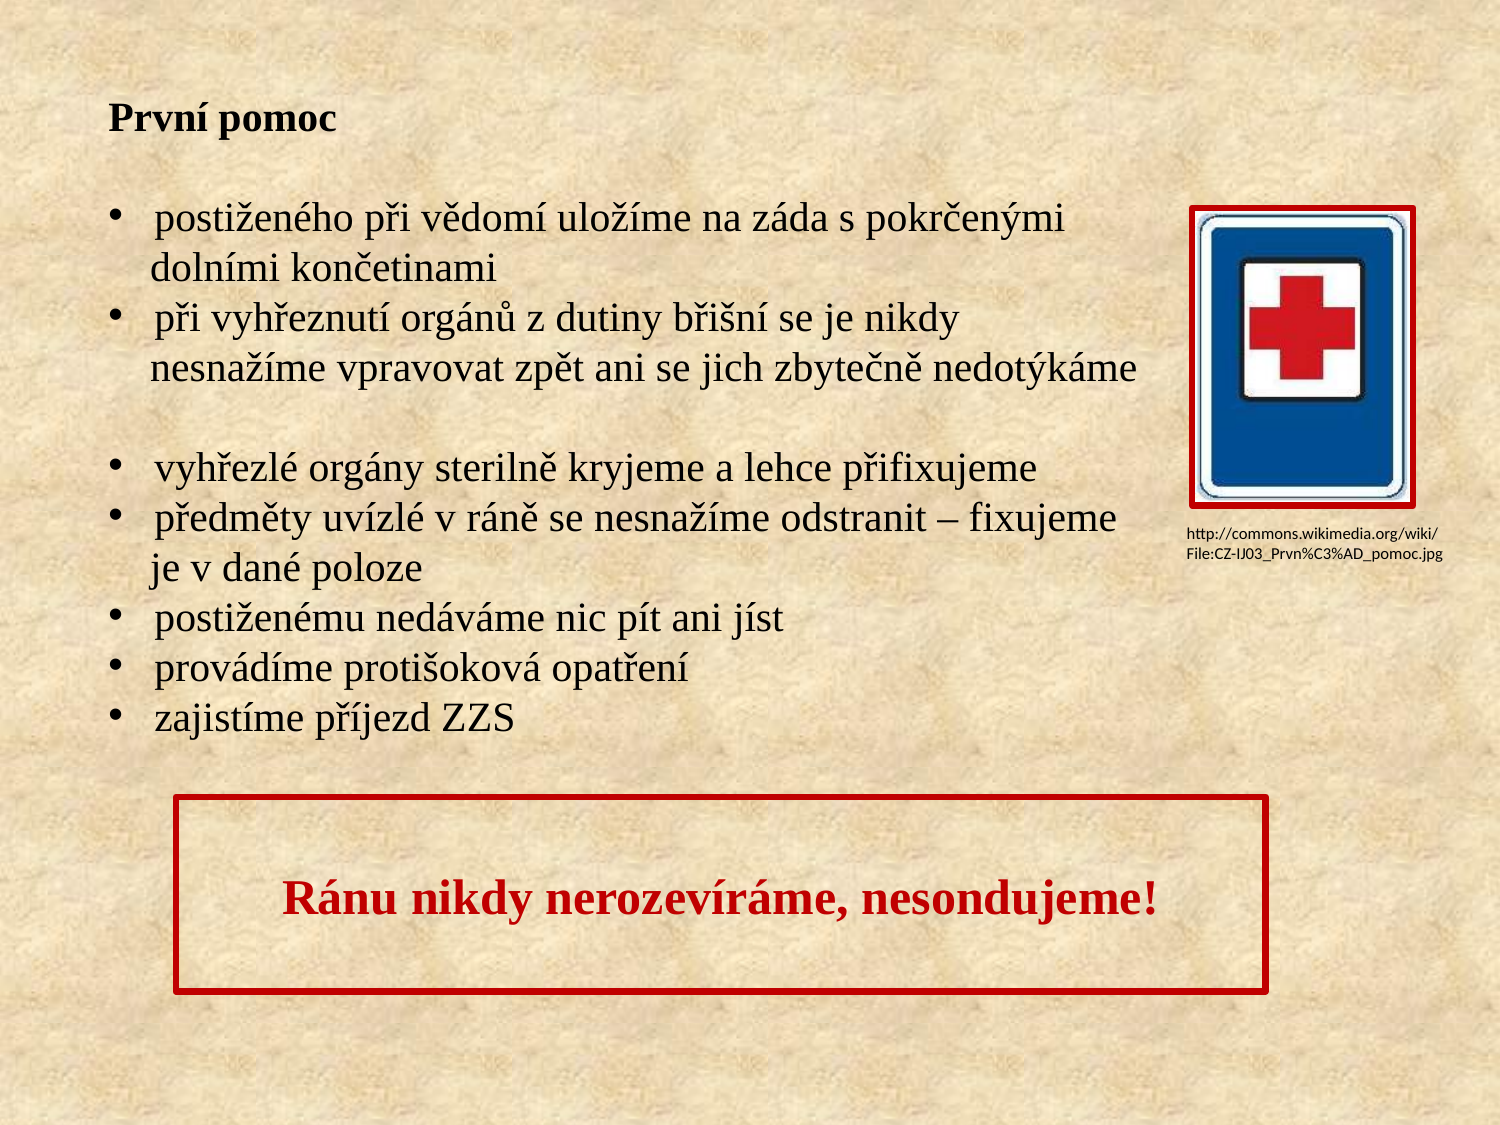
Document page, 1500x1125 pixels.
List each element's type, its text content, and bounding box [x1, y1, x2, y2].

text_box Ránu nikdy nerozevíráme, nesondujeme! [175, 796, 1266, 992]
text_box http://commons.wikimedia.org/wiki/File:CZ-IJ03_Prvn%C3%AD_pomoc.jpg [1171, 515, 1500, 571]
text_box První pomoc postiženého při vědomí uložíme na záda s pokrčenými dolními končetinami při vyhřeznutí orgánů z dutiny břišní se je nikdy nesnažíme vpravovat zpět ani se jich zbytečně nedotýkáme vyhřezlé orgány sterilně kryjeme a lehce přifixujeme předměty uvízlé v ráně se nesnažíme odstranit – fixujeme je v dané poloze postiženému nedáváme nic pít ani jíst provádíme protišoková opatření zajistíme příjezd ZZS [93, 82, 1161, 747]
picture [0, 0, 1500, 1125]
